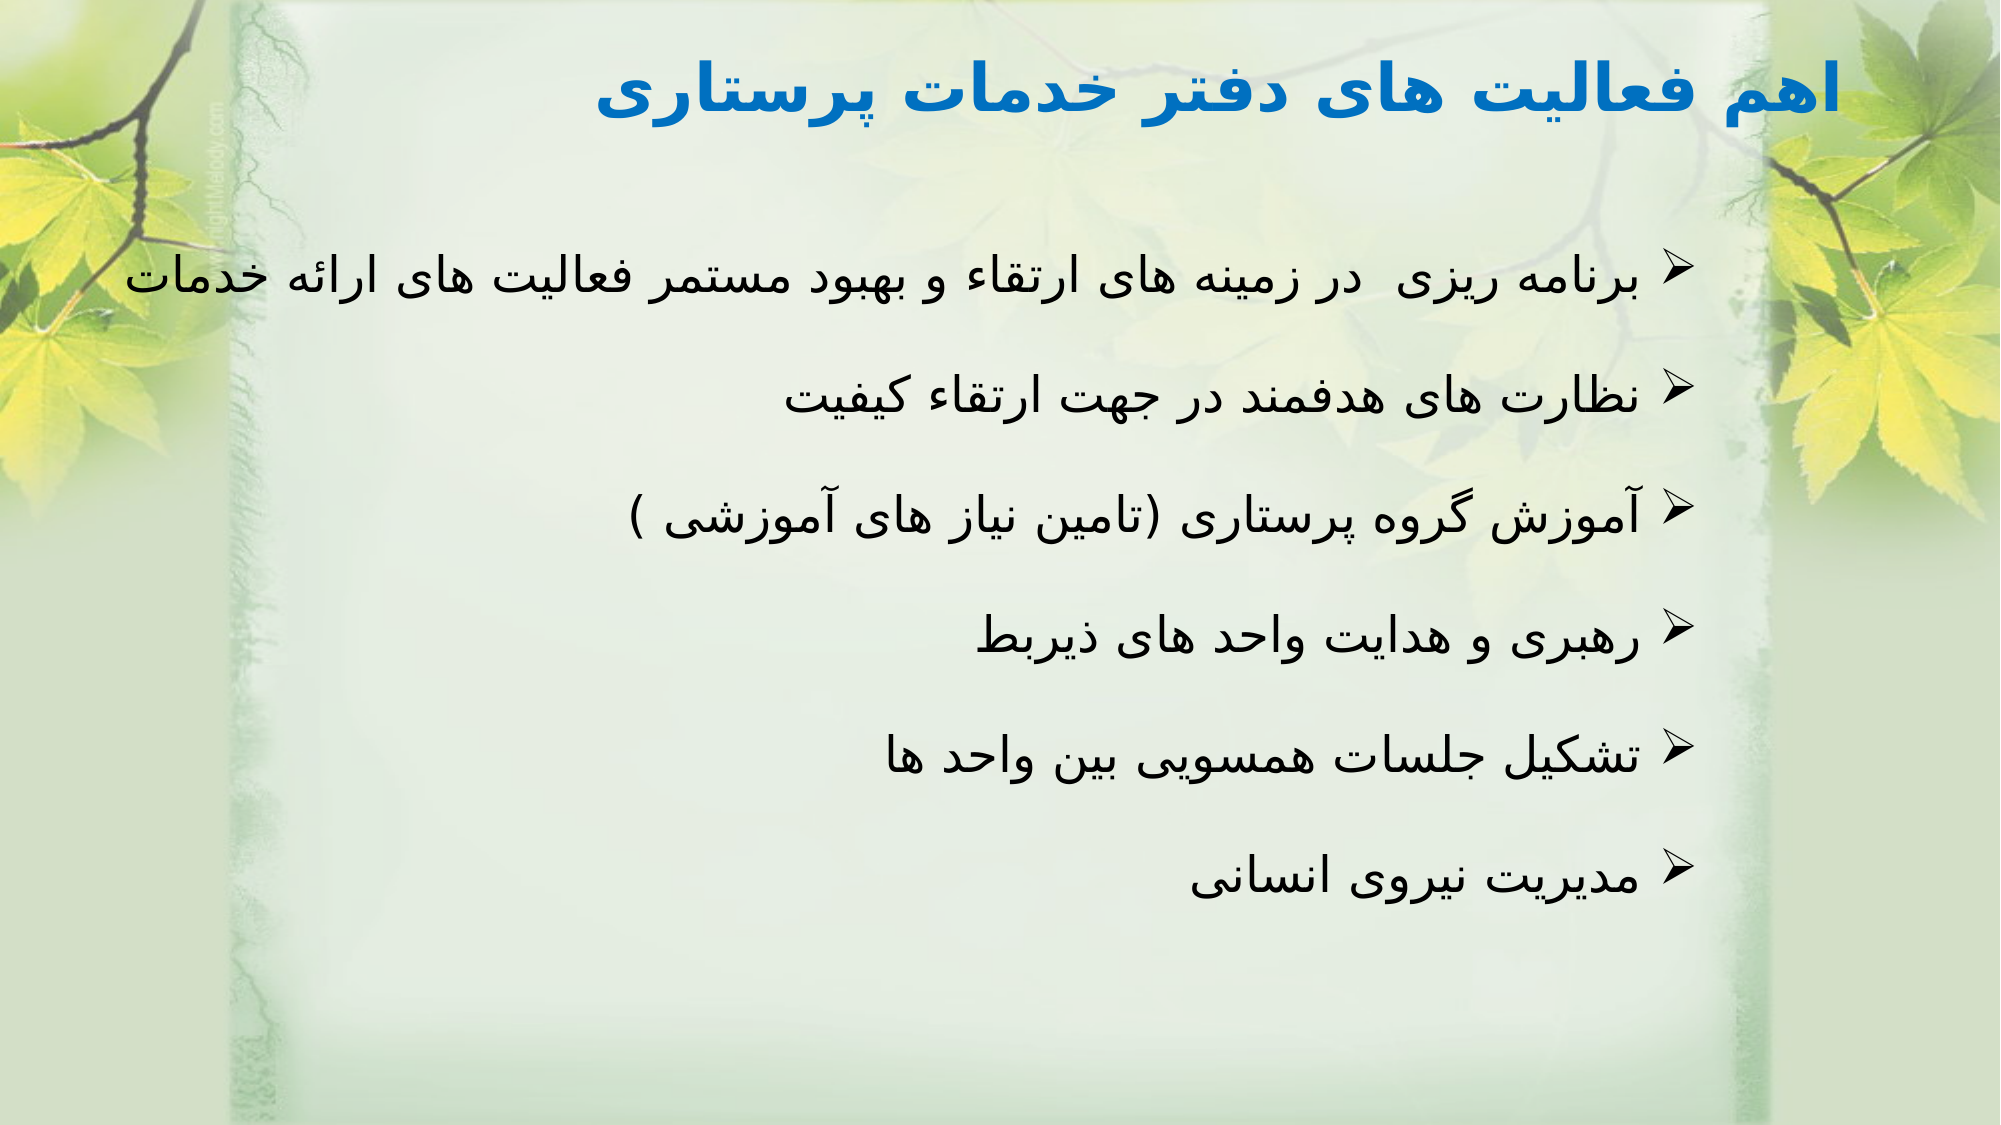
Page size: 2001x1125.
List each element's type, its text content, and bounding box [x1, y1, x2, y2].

text_box برنامه ریزی در زمینه های ارتقاء و بهبود مستمر فعالیت های ارائه خدمات نظارت های هدفمند در جهت ارتقاء کیفیت آموزش گروه پرستاری (تامین نیاز های آموزشی ) رهبری و هدایت واحد های ذیربط تشکیل جلسات همسویی بین واحد ها مدیریت نیروی انسانی [0, 175, 1789, 1076]
text_box اهم فعالیت های دفتر خدمات پرستاری [579, 36, 1883, 132]
